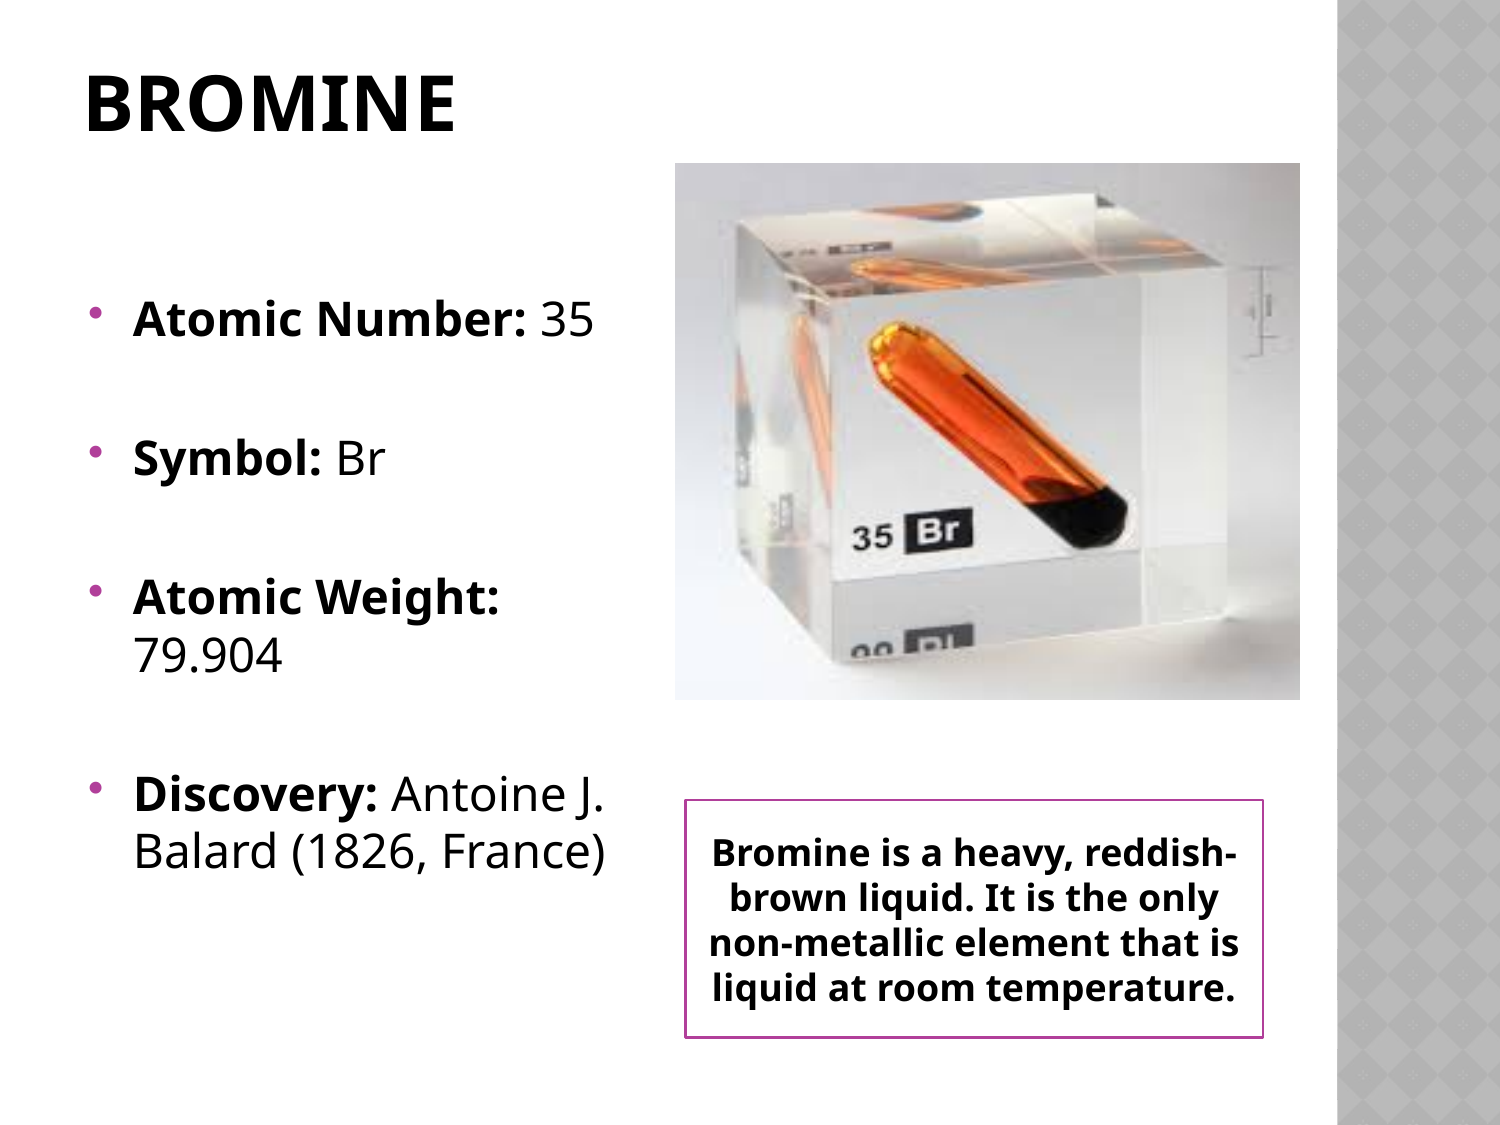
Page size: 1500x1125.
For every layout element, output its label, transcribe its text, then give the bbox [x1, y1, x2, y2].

title Bromine [75, 52, 1263, 240]
list Bromine is a heavy, reddish-brown liquid. It is the only non-metallic element that is liquid at room temperature. [684, 799, 1264, 1039]
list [674, 162, 1301, 701]
list Atomic Number: 35 Symbol: Br Atomic Weight: 79.904 Discovery: Antoine J. Balard (1826, France) [75, 280, 653, 956]
